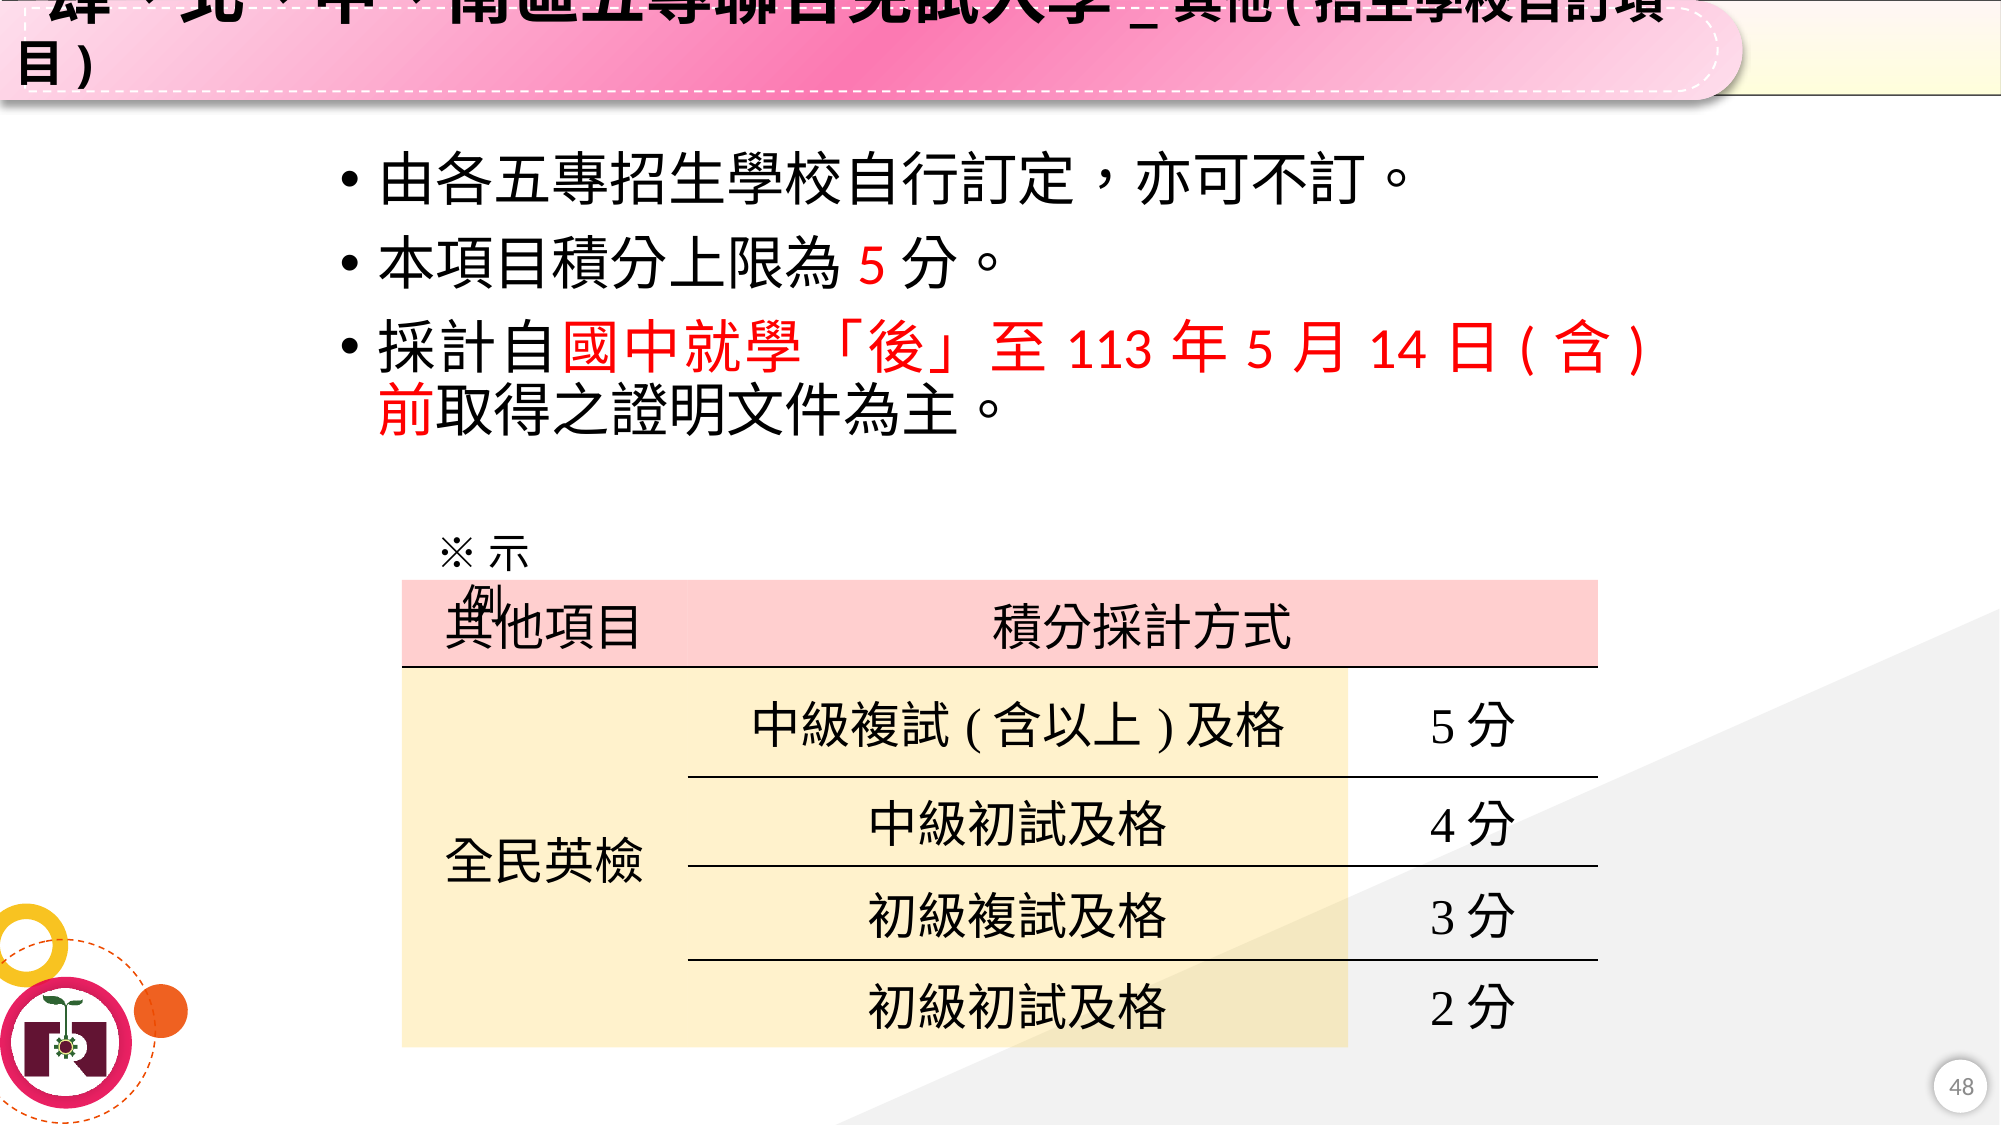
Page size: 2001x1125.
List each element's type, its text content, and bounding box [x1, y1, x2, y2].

text_box 由各五專招生學校自行訂定，亦可不訂。 本項目積分上限為5分。 採計自國中就學「後」至113年5月14日(含)前取得之證明文件為主。 [324, 142, 1675, 461]
table_cell 5分 [1348, 668, 1598, 776]
table_cell 全民英檢 [402, 668, 688, 1047]
table_cell 初級初試及格 [688, 961, 1348, 1047]
table_header 其他項目 [402, 580, 688, 666]
text_box ※示例 [401, 519, 565, 580]
table_cell 中級初試及格 [688, 778, 1348, 865]
table_cell 初級複試及格 [688, 867, 1348, 959]
table_cell 4分 [1348, 778, 1598, 865]
table_header 積分採計方式 [688, 580, 1598, 666]
table_cell 中級複試(含以上)及格 [688, 668, 1348, 776]
table_cell 2分 [1348, 961, 1598, 1047]
picture [11, 988, 119, 1096]
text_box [0, 0, 1743, 107]
table_cell 3分 [1348, 867, 1598, 959]
